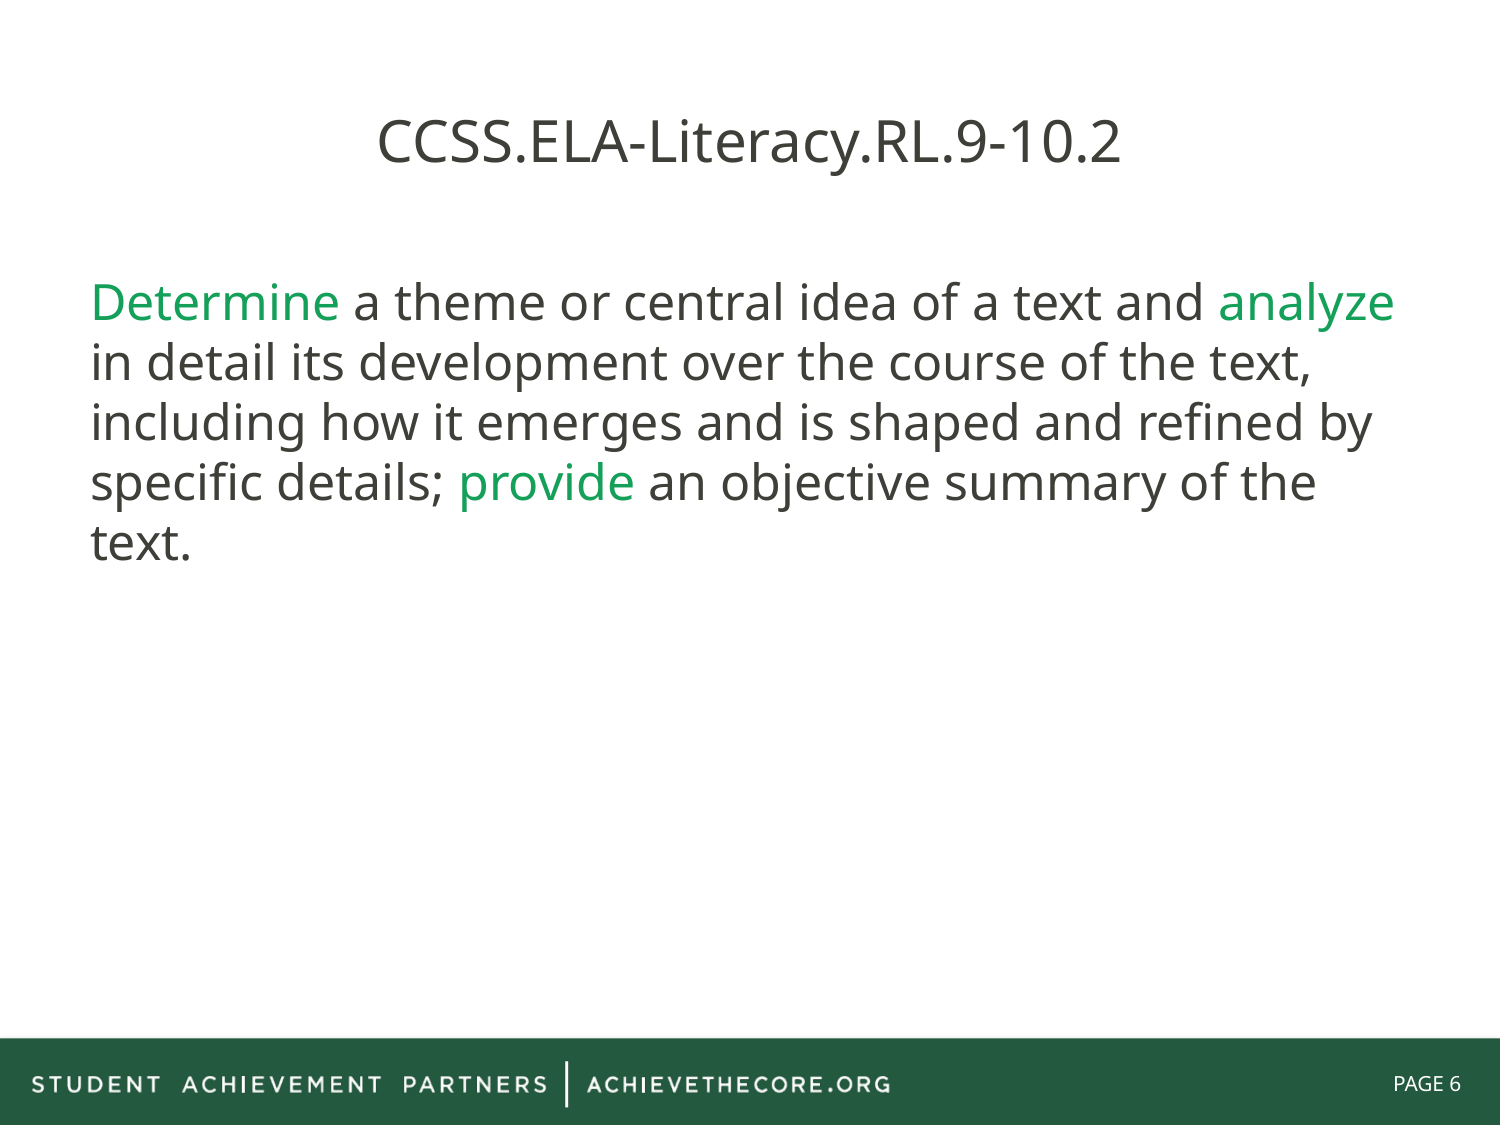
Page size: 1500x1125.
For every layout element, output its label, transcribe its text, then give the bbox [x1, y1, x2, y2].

title CCSS.ELA-Literacy.RL.9-10.2 [75, 45, 1425, 233]
list Determine a theme or central idea of a text and analyze in detail its development over the course of the text, including how it emerges and is shaped and refined by specific details; provide an objective summary of the text. [75, 262, 1425, 1005]
